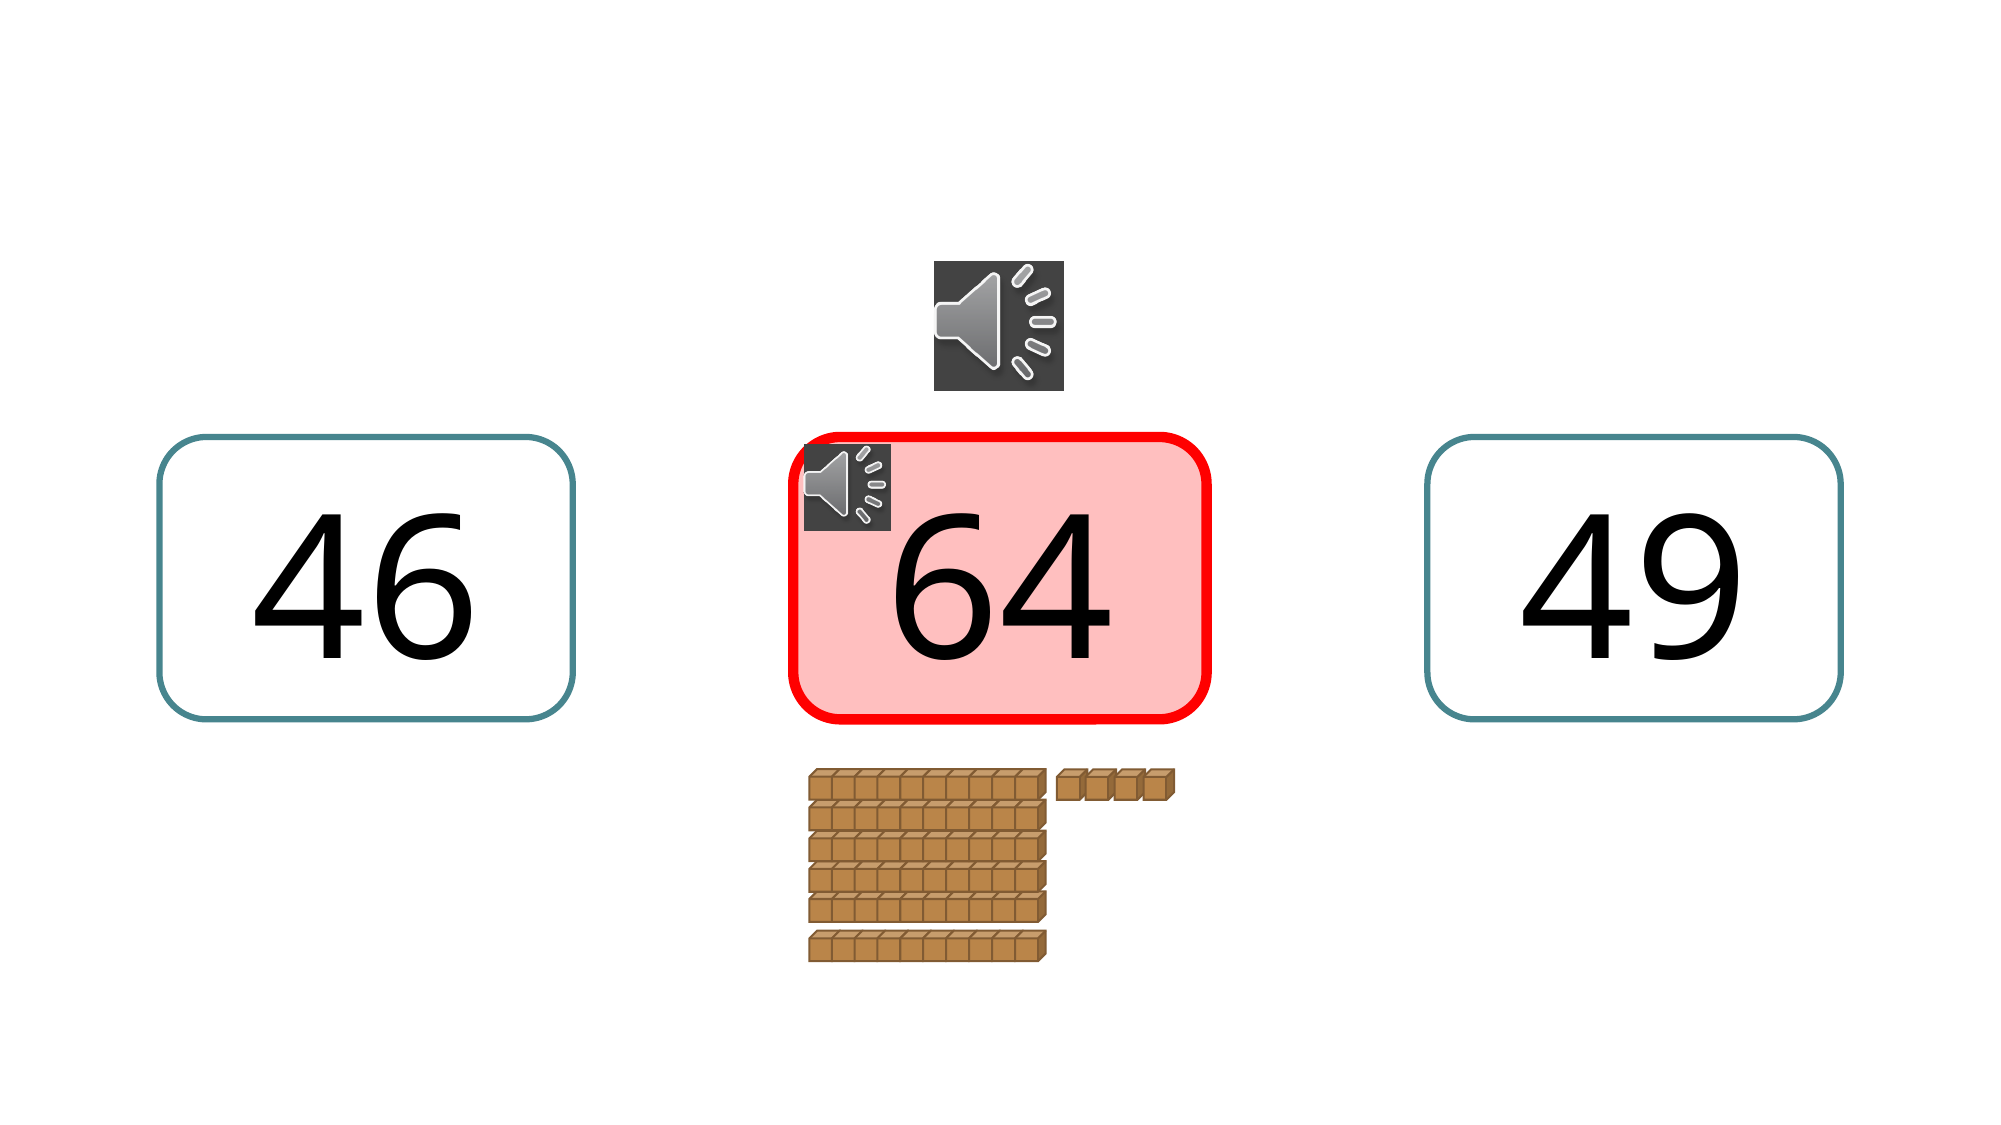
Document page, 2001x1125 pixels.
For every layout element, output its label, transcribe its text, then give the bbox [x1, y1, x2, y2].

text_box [809, 769, 1046, 800]
text_box 49 [1427, 436, 1841, 720]
picture [803, 442, 892, 532]
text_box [809, 831, 1046, 862]
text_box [809, 892, 1046, 922]
text_box 46 [158, 435, 574, 721]
picture [932, 259, 1065, 392]
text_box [1056, 769, 1175, 800]
text_box 64 [793, 436, 1207, 720]
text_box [809, 800, 1046, 831]
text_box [809, 930, 1046, 962]
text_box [809, 862, 1046, 892]
